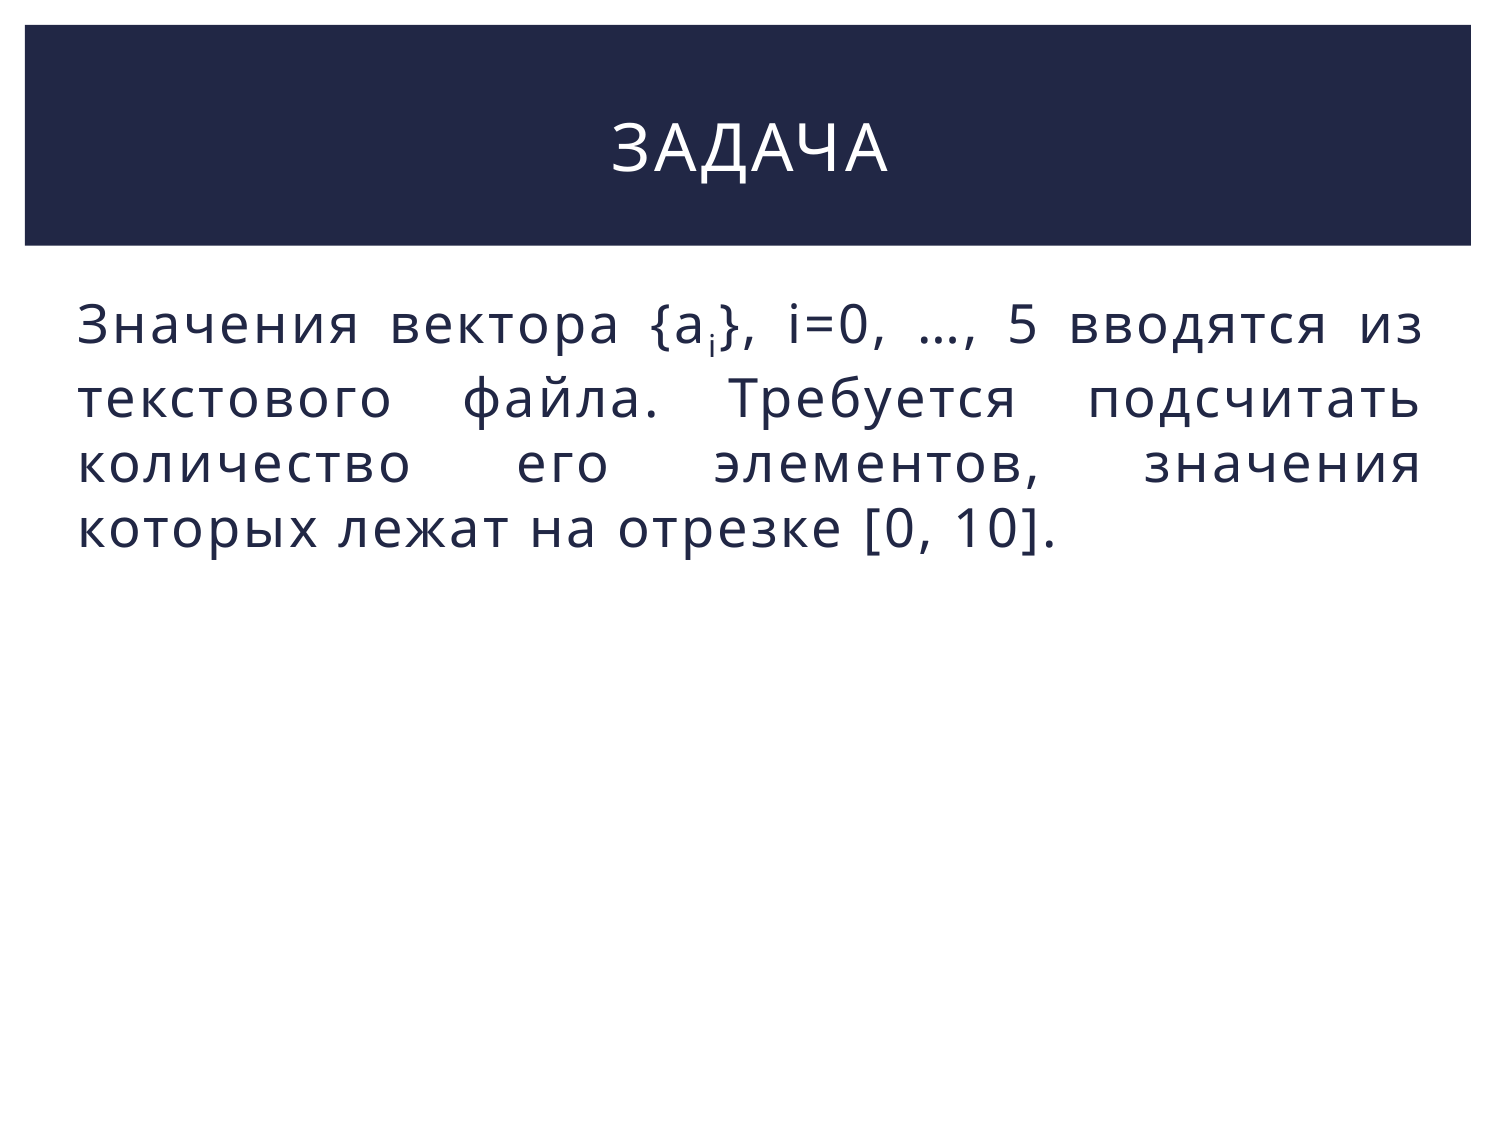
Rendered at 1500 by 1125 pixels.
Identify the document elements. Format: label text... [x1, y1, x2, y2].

list Значения вектора {ai}, i=0, …, 5 вводятся из текстового файла. Требуется подсчитать количество его элементов, значения которых лежат на отрезке [0, 10]. [62, 281, 1442, 1005]
title Задача [62, 58, 1438, 232]
